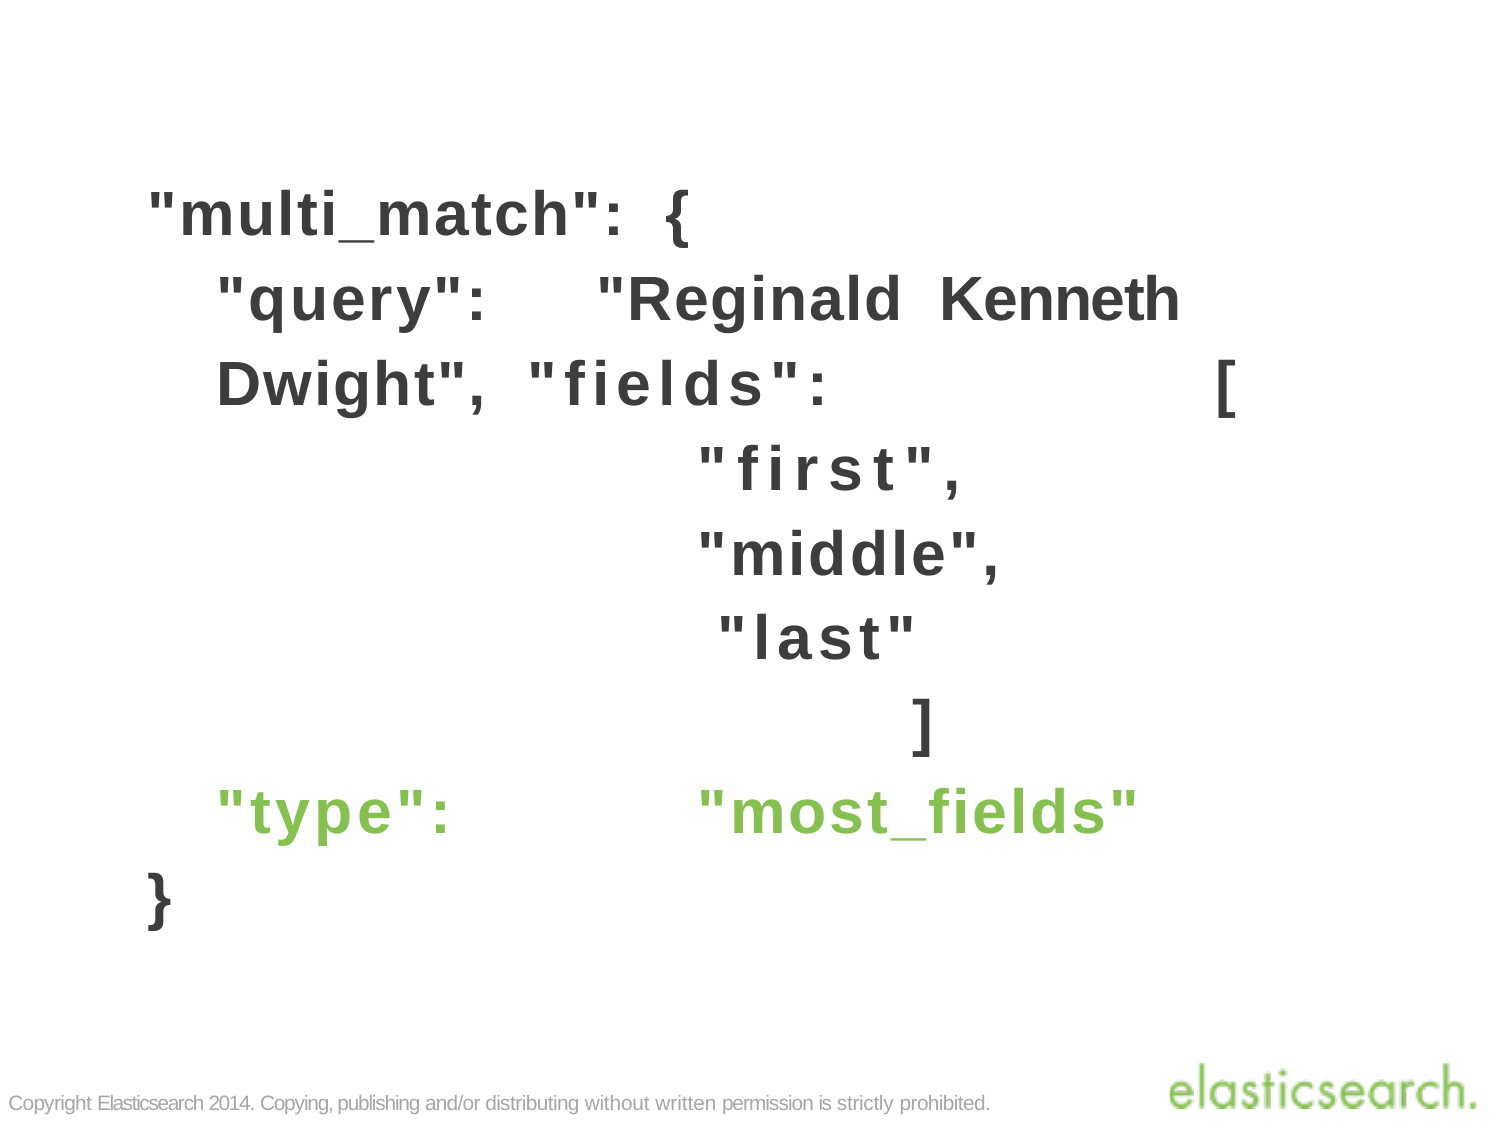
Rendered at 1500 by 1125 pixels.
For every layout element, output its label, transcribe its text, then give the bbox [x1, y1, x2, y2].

text_box "multi_match": { "query": "Reginald Kenneth Dwight", "fields": [ "first", "middle", "last" ] [145, 161, 1422, 758]
picture [1169, 1063, 1477, 1109]
text_box "most_fields" [695, 768, 1147, 846]
text_box "type": [214, 768, 459, 846]
text_box } [145, 854, 185, 932]
footer Copyright Elasticsearch 2014. Copying, publishing and/or distributing without written permission is strictly prohibited. [6, 1013, 1001, 1125]
